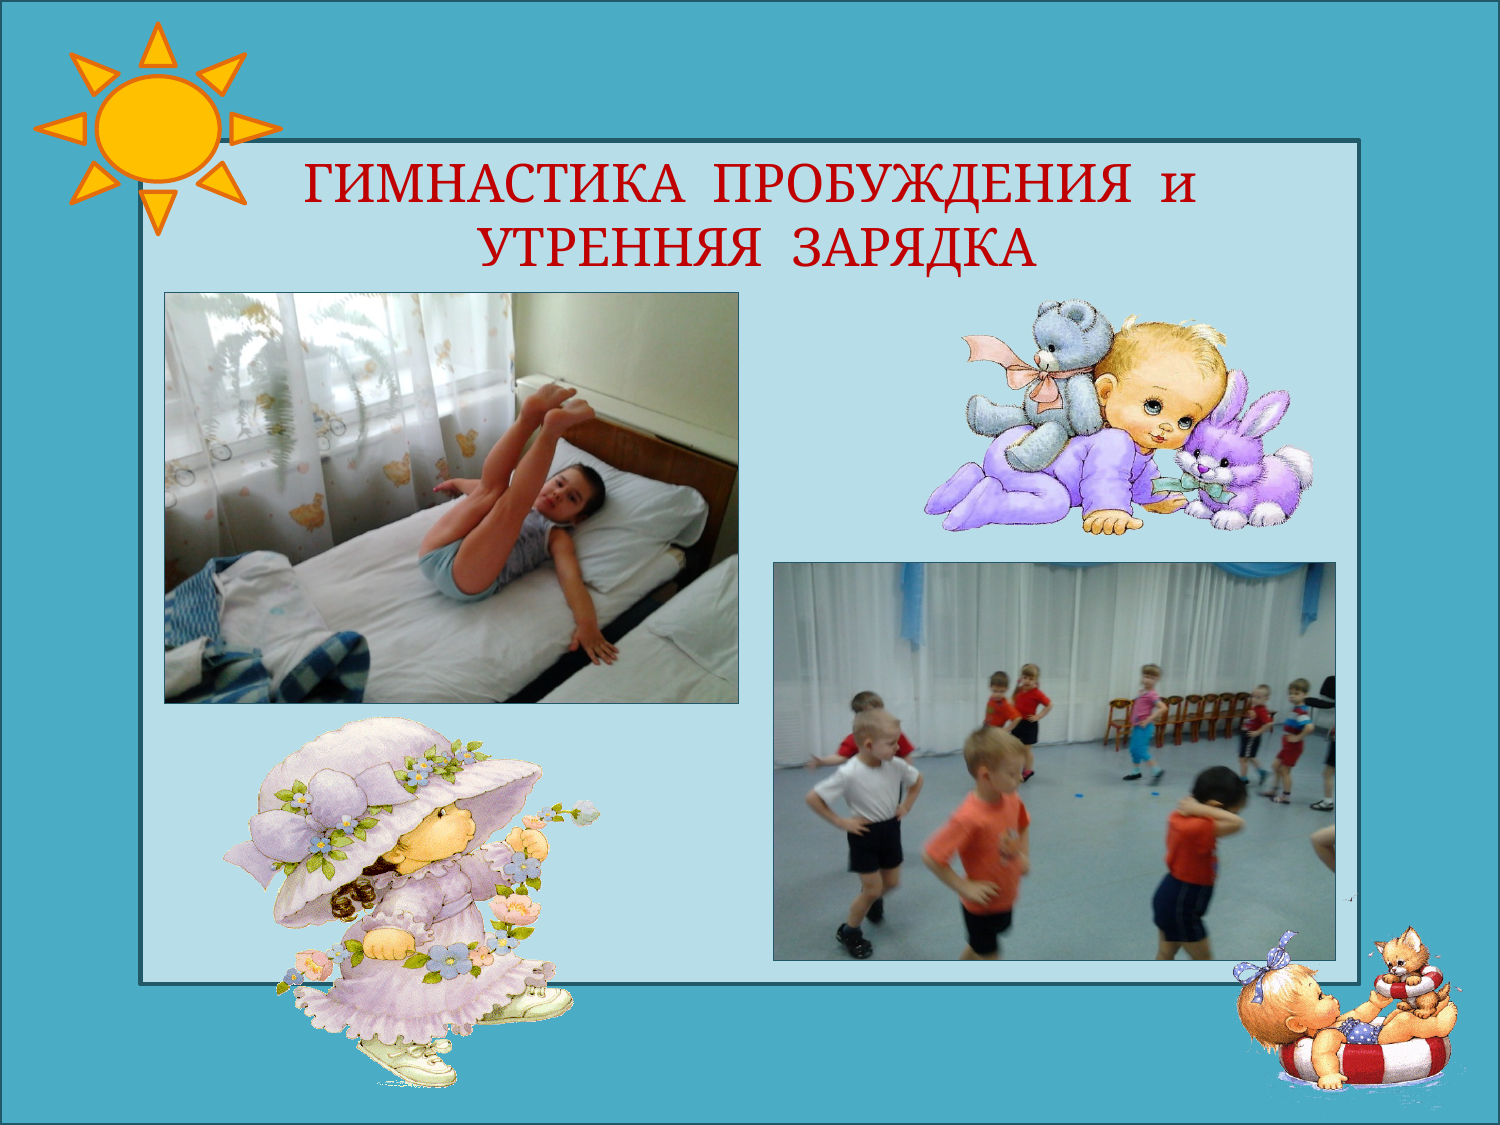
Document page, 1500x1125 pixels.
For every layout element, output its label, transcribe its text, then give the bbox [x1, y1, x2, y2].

text_box [33, 111, 87, 146]
text_box [195, 52, 247, 98]
picture [163, 292, 739, 704]
text_box [229, 111, 284, 146]
text_box [195, 160, 247, 206]
text_box [69, 52, 121, 98]
picture [773, 562, 1500, 1125]
picture [913, 292, 1313, 551]
text_box [94, 74, 222, 184]
text_box [138, 21, 178, 69]
title ГИМНАСТИКА ПРОБУЖДЕНИЯ и УТРЕННЯЯ ЗАРЯДКА [143, 143, 1357, 982]
text_box [0, 0, 1500, 1125]
text_box [69, 160, 121, 206]
picture [210, 714, 610, 1091]
text_box [138, 189, 178, 237]
